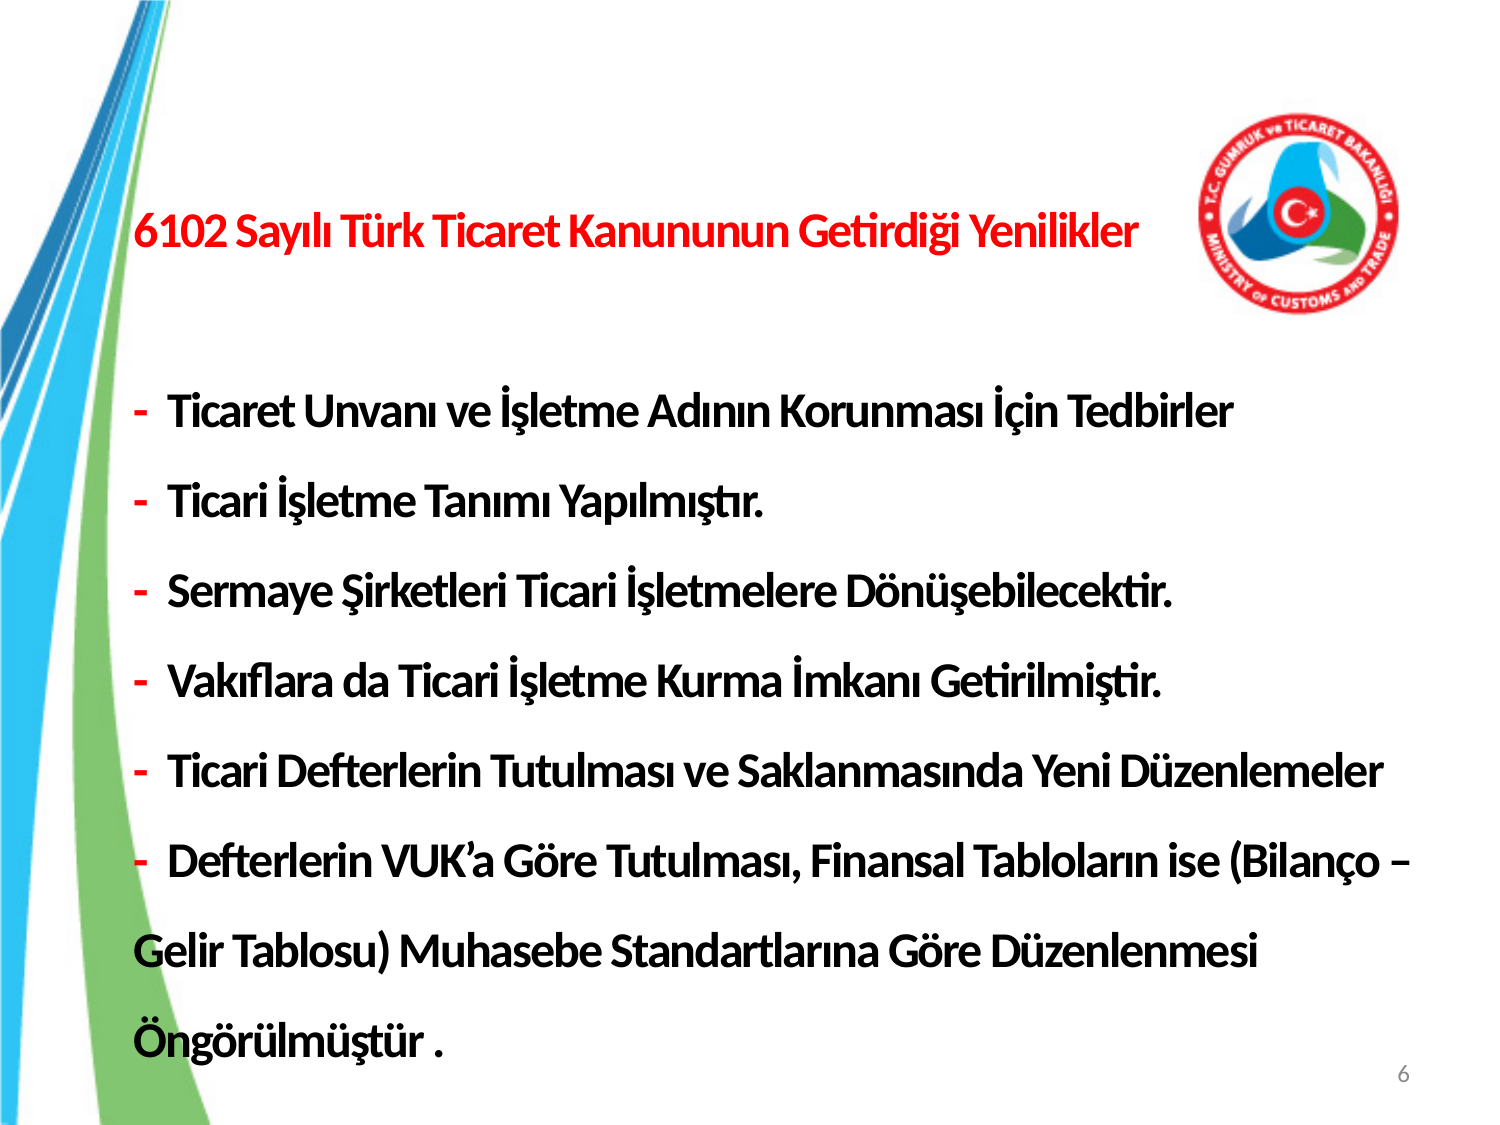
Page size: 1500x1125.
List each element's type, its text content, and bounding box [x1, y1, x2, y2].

slide_number 6 [1074, 1042, 1425, 1103]
picture [0, 0, 1500, 1125]
title 6102 Sayılı Türk Ticaret Kanununun Getirdiği Yenilikler - Ticaret Unvanı ve İşletme Adının Korunması İçin Tedbirler - Ticari İşletme Tanımı Yapılmıştır. - Sermaye Şirketleri Ticari İşletmelere Dönüşebilecektir. - Vakıflara da Ticari İşletme Kurma İmkanı Getirilmiştir. - Ticari Defterlerin Tutulması ve Saklanmasında Yeni Düzenlemeler - Defterlerin VUK’a Göre Tutulması, Finansal Tabloların ise (Bilanço – Gelir Tablosu) Muhasebe Standartlarına Göre Düzenlenmesi Öngörülmüştür . [118, 159, 1500, 1064]
